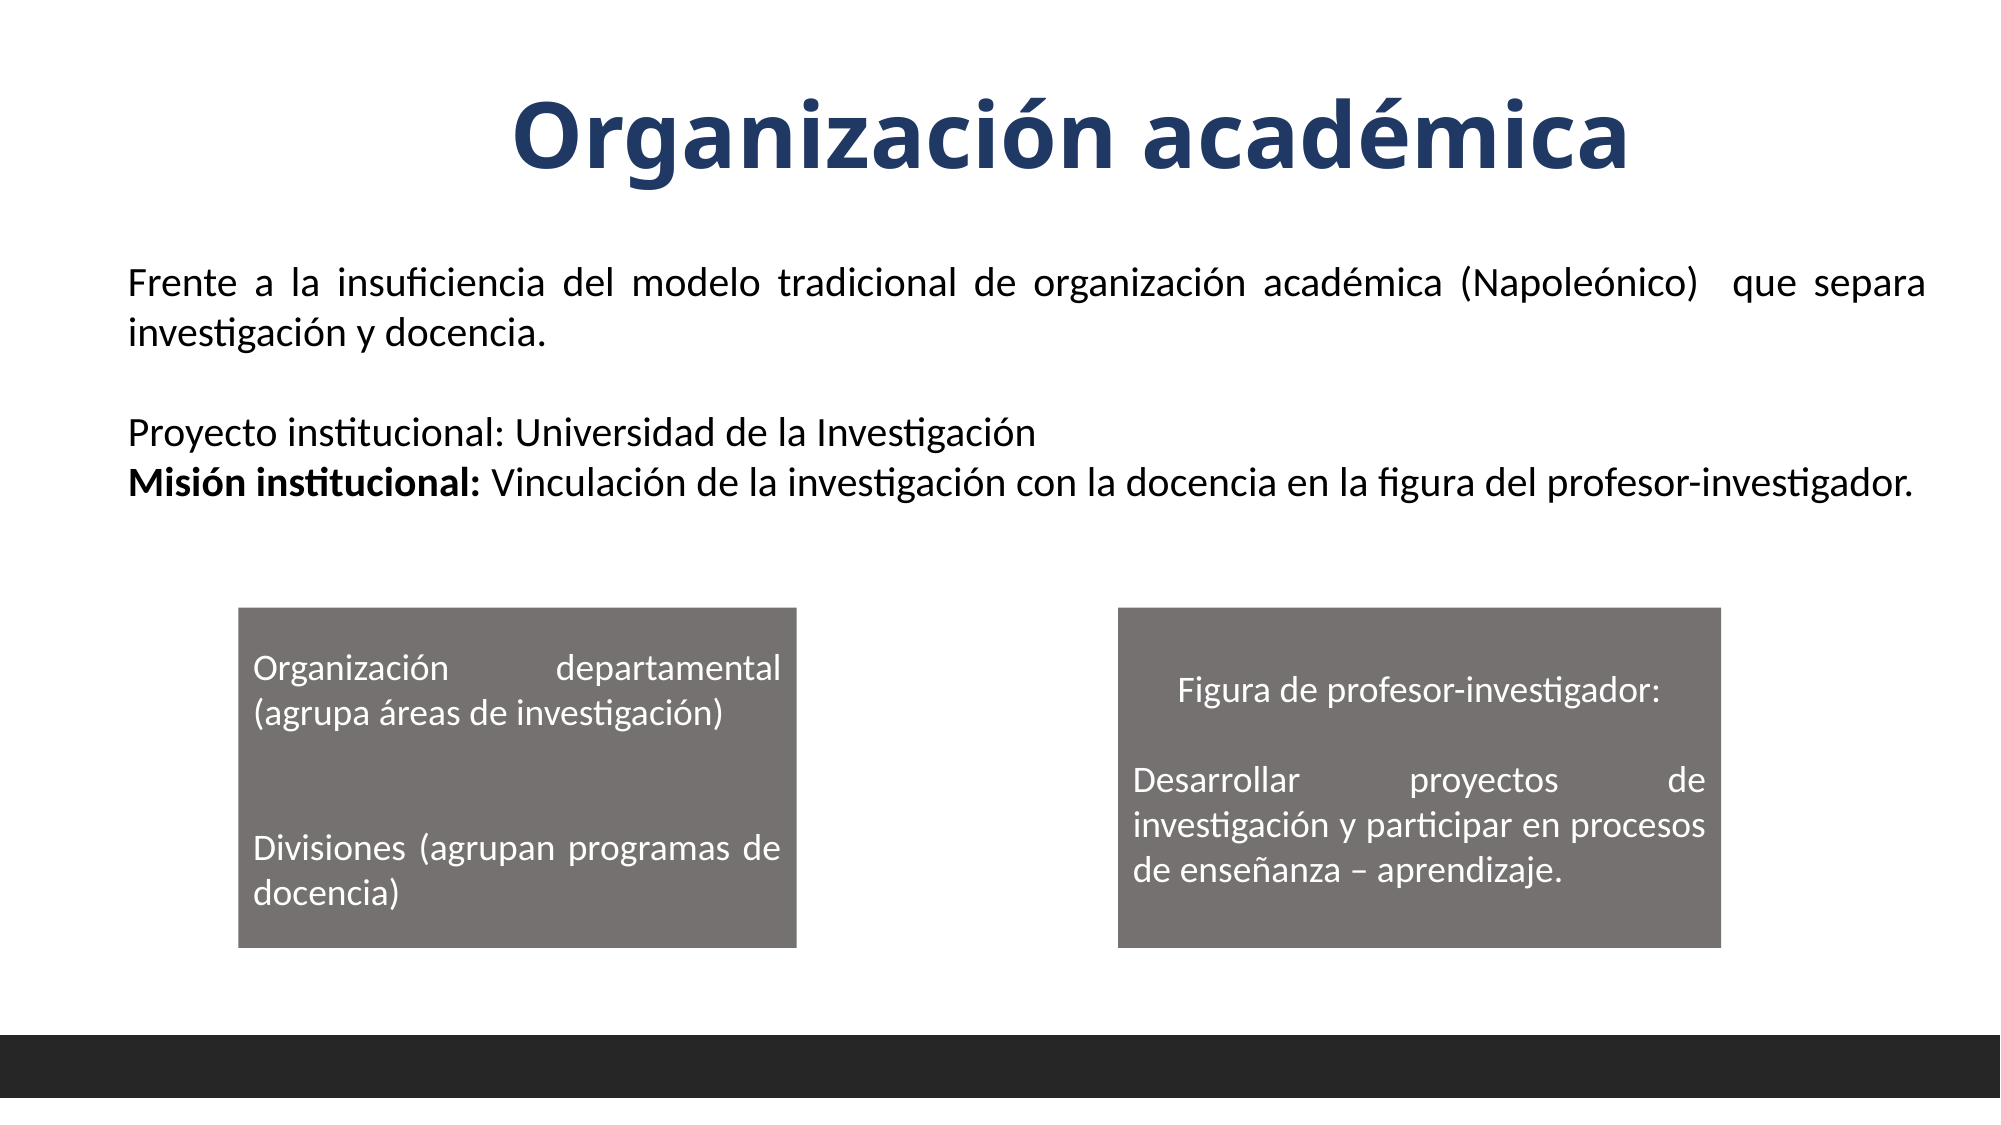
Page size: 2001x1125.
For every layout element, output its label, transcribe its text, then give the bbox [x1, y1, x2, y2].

title Organización académica [495, 29, 2000, 248]
text_box Organización departamental (agrupa áreas de investigación) Divisiones (agrupan programas de docencia) [237, 607, 798, 949]
text_box Figura de profesor-investigador: Desarrollar proyectos de investigación y participar en procesos de enseñanza – aprendizaje. [1117, 607, 1722, 949]
text_box [0, 1034, 2000, 1099]
text_box Frente a la insuficiencia del modelo tradicional de organización académica (Napoleónico) que separa investigación y docencia. Proyecto institucional: Universidad de la Investigación Misión institucional: Vinculación de la investigación con la docencia en la figura del profesor-investigador. [113, 247, 1943, 558]
